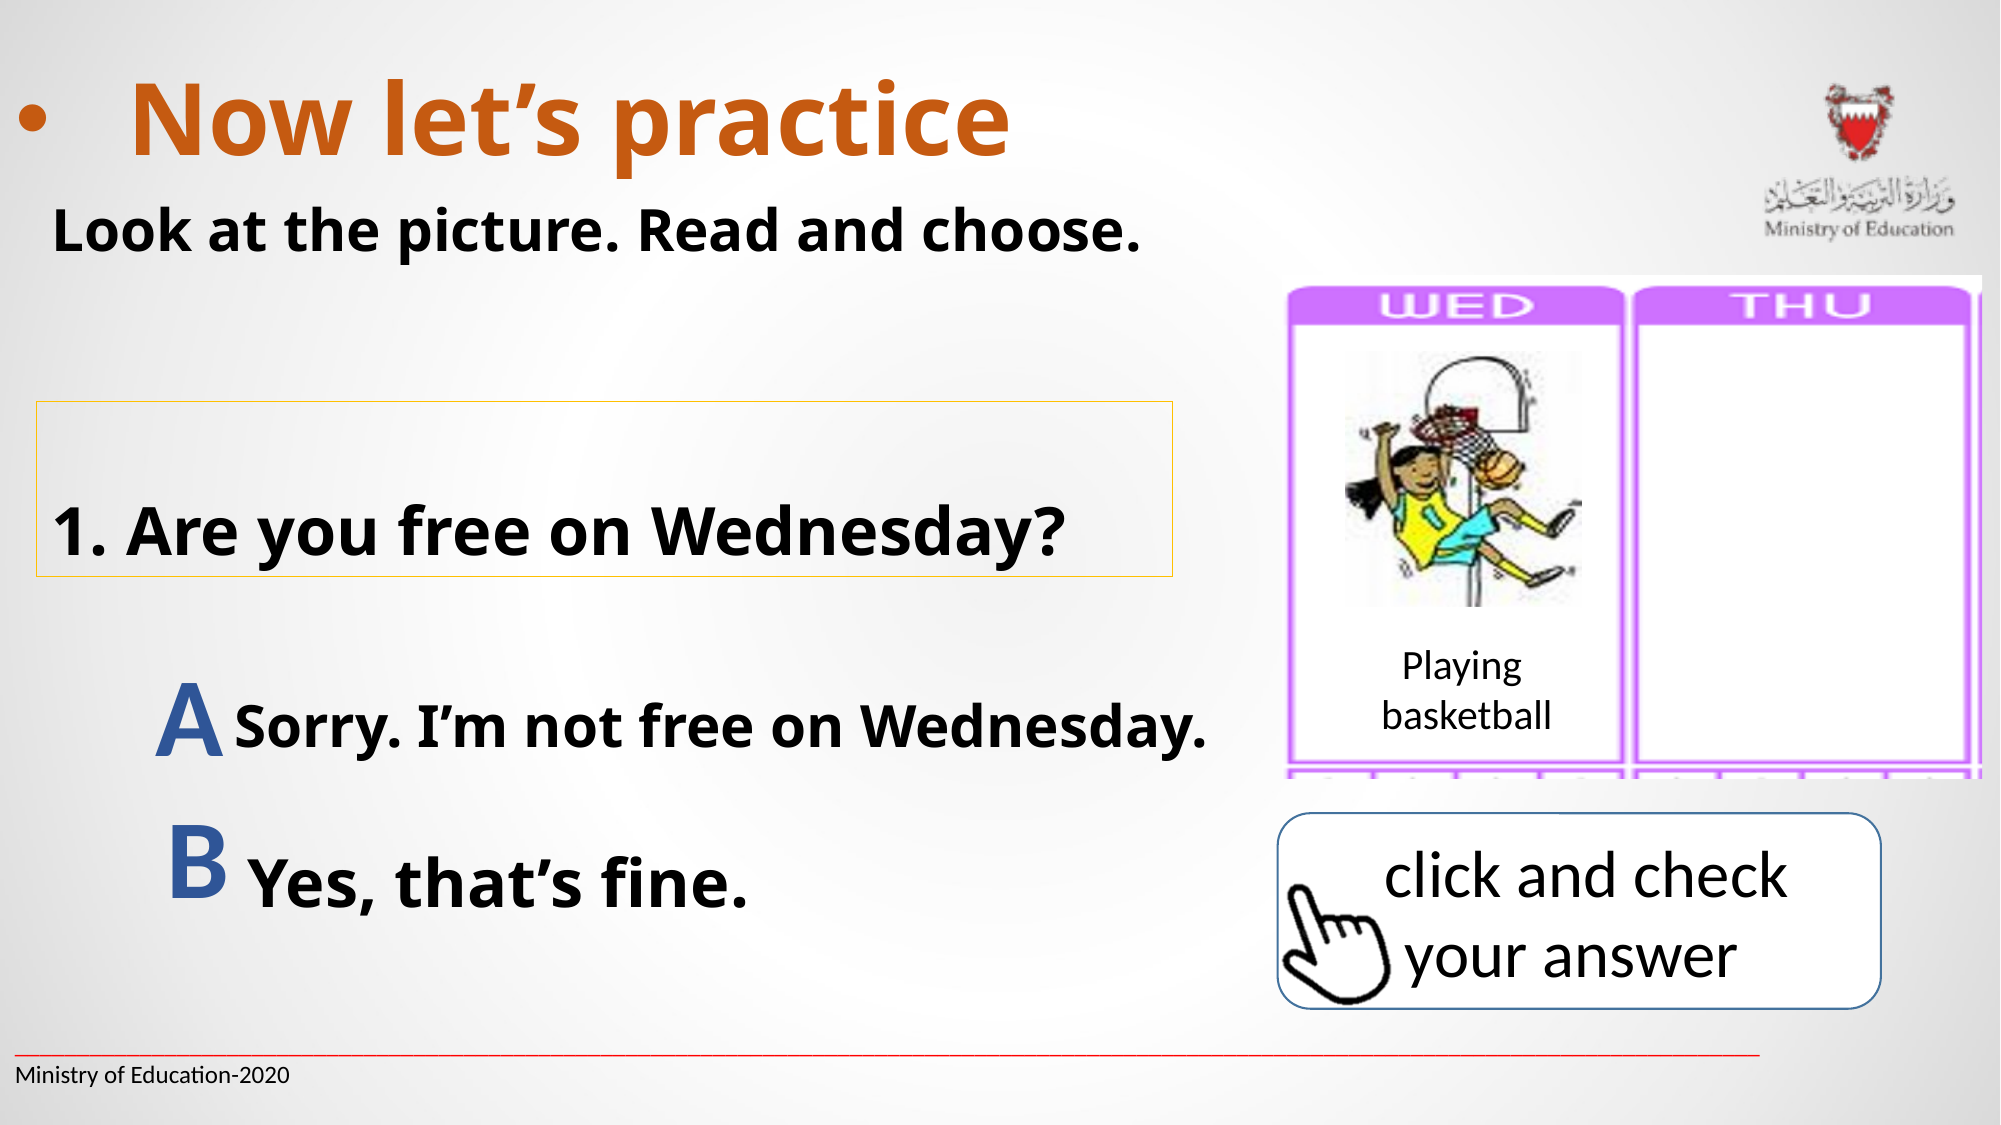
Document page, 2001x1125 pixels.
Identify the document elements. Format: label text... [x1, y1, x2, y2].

text_box Look at the picture. Read and choose. [36, 186, 1628, 272]
text_box ____________________________________________________________________________________________________________________________________________ Ministry of Education-2020 [0, 1021, 1855, 1081]
text_box Sorry. I’m not free on Wednesday. [189, 611, 1282, 766]
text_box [1208, 813, 1881, 1049]
text_box Are you free on Wednesday? [36, 401, 1173, 577]
text_box A [139, 636, 239, 787]
title Now let’s practice [0, 14, 1411, 232]
text_box B [151, 778, 245, 929]
picture [0, 0, 2001, 1125]
text_box Yes, that’s fine. [239, 753, 831, 929]
